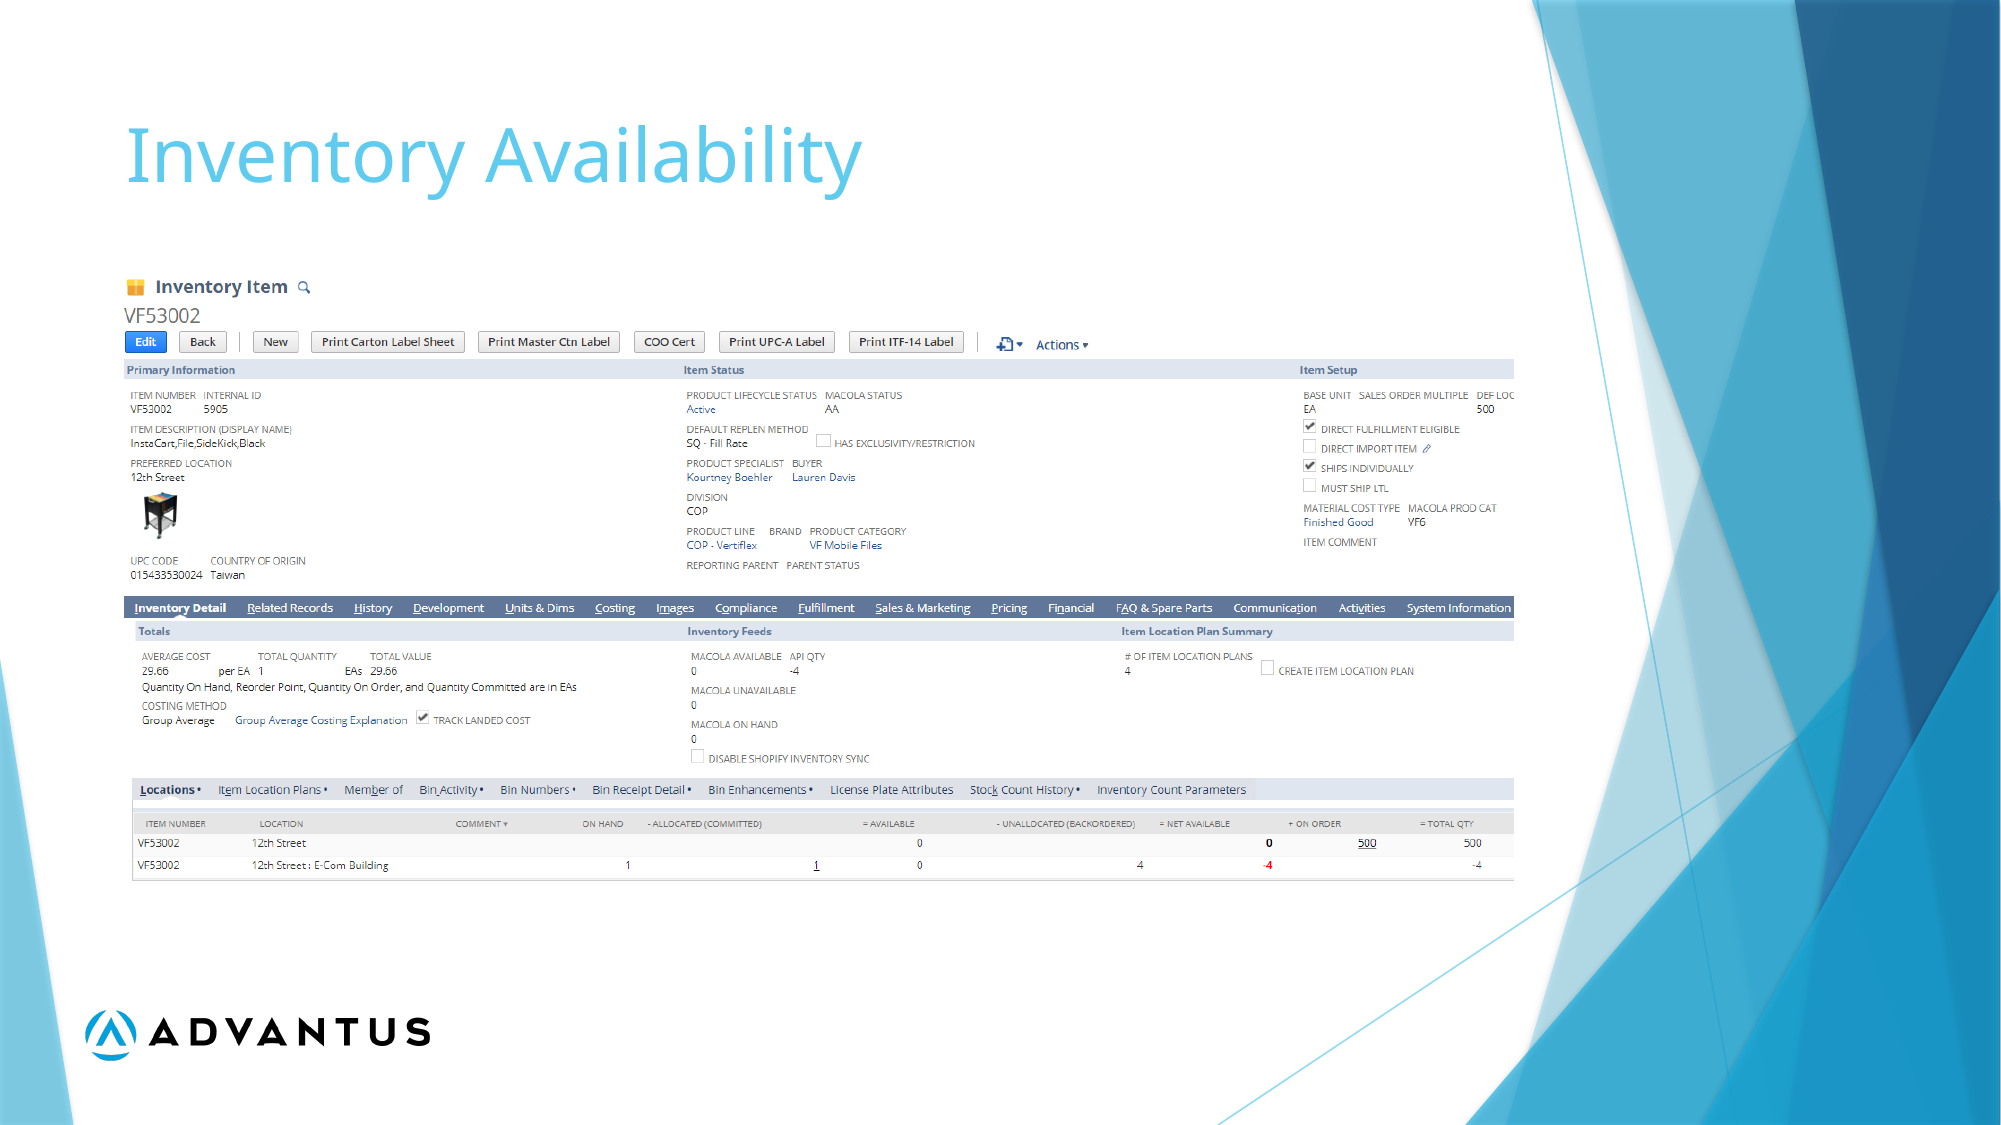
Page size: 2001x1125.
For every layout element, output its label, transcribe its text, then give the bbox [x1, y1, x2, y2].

title Inventory Availability [111, 99, 1522, 317]
picture [118, 271, 1515, 892]
picture [84, 1009, 430, 1062]
